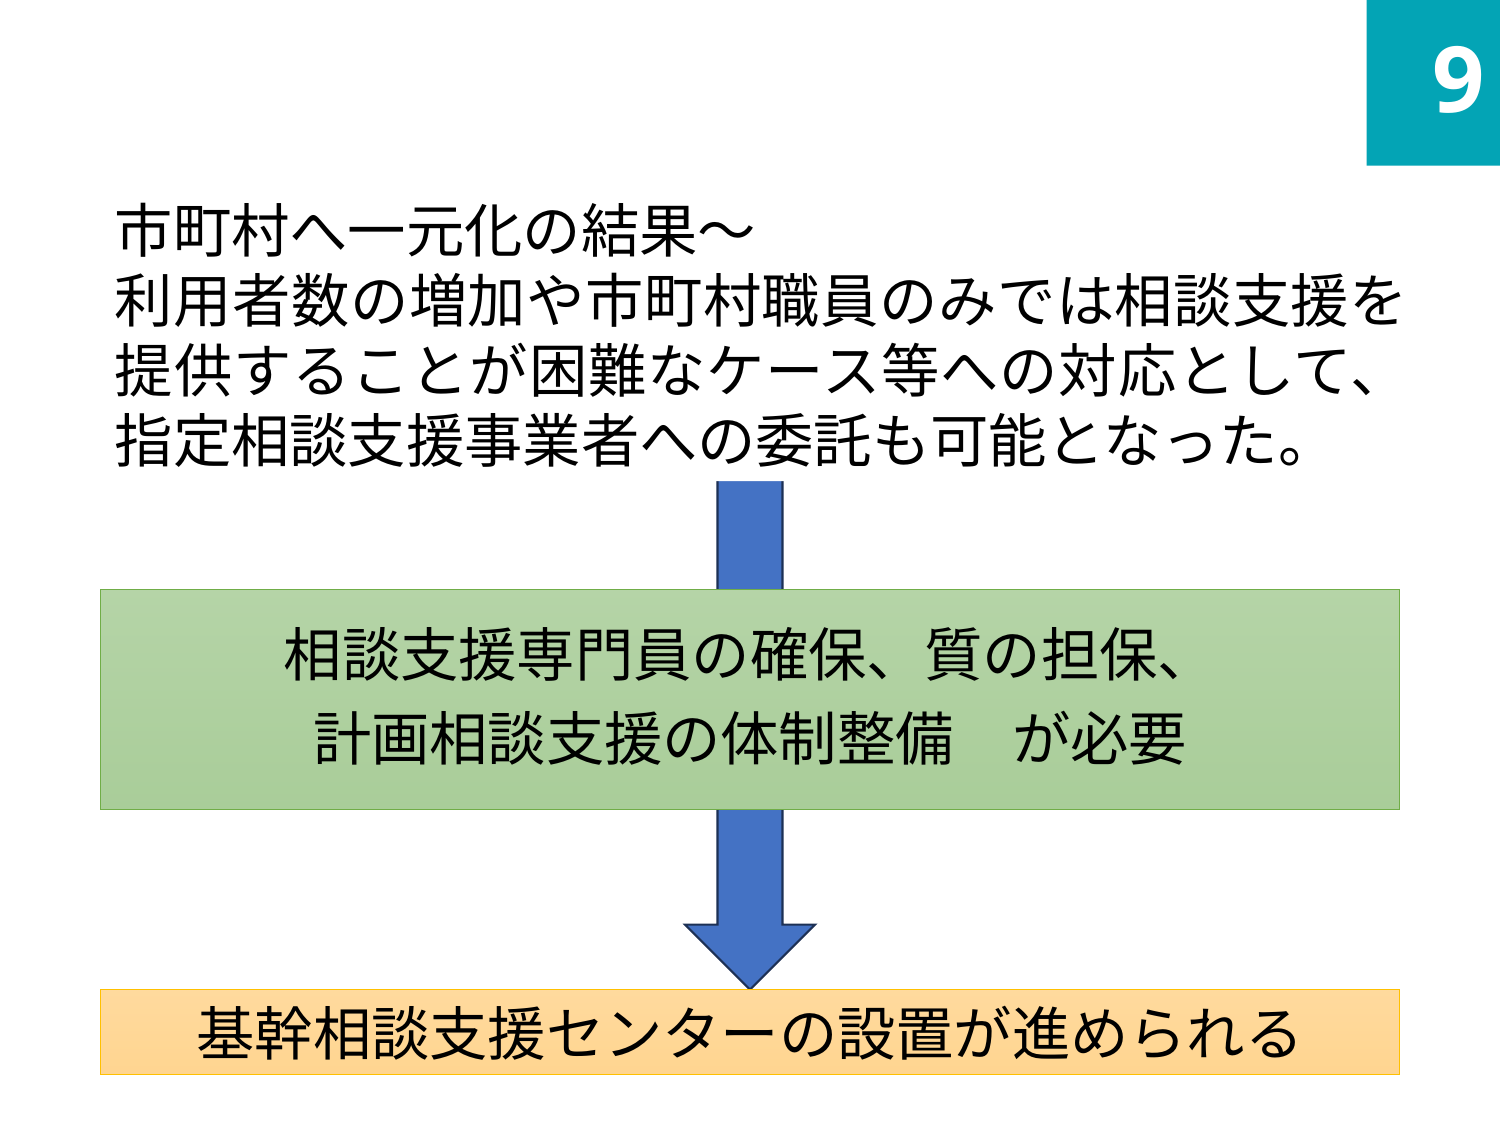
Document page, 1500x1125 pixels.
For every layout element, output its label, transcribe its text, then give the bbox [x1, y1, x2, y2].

text_box 市町村へ一元化の結果～ 利用者数の増加や市町村職員のみでは相談支援を提供することが困難なケース等への対応として、指定相談支援事業者への委託も可能となった。 [100, 186, 1424, 482]
text_box 基幹相談支援センターの設置が進められる [100, 989, 1400, 1075]
text_box [682, 810, 818, 989]
slide_number 9 [1366, 0, 1500, 166]
list 相談支援専門員の確保、質の担保、 計画相談支援の体制整備 が必要 [100, 589, 1400, 810]
text_box [716, 482, 784, 589]
